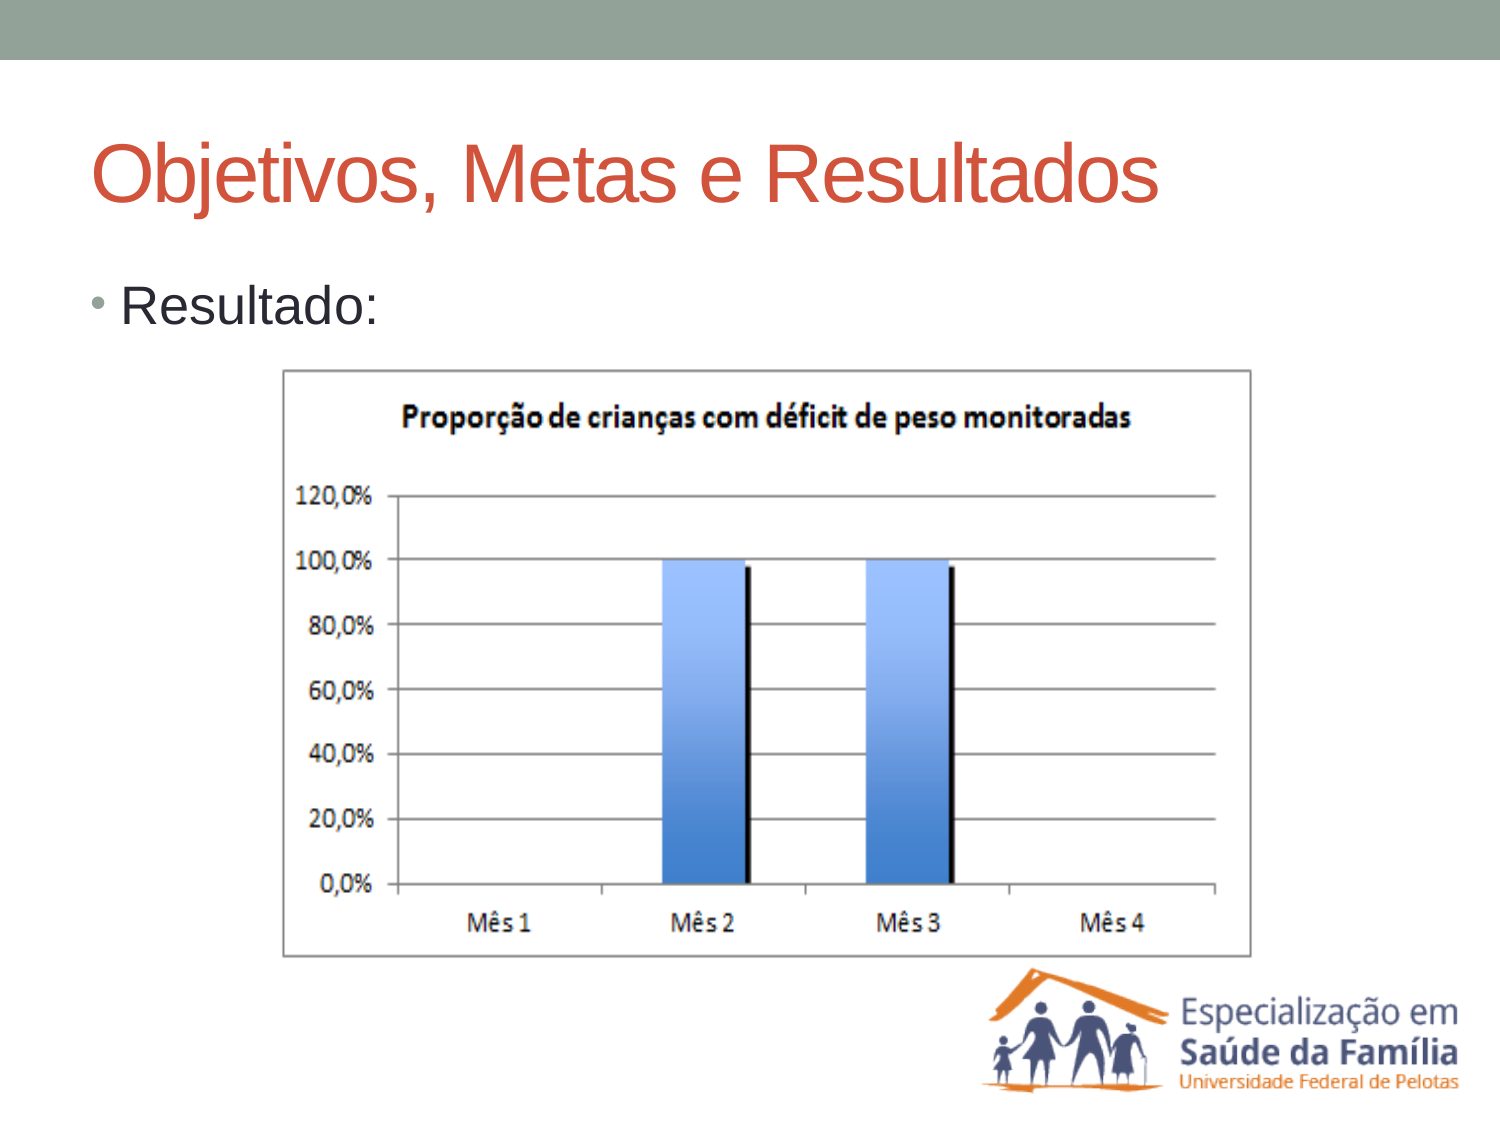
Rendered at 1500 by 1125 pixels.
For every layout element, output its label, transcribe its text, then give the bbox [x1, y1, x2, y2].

picture [277, 361, 1478, 1102]
title Objetivos, Metas e Resultados [75, 87, 1425, 250]
list Resultado: [75, 262, 1425, 1063]
